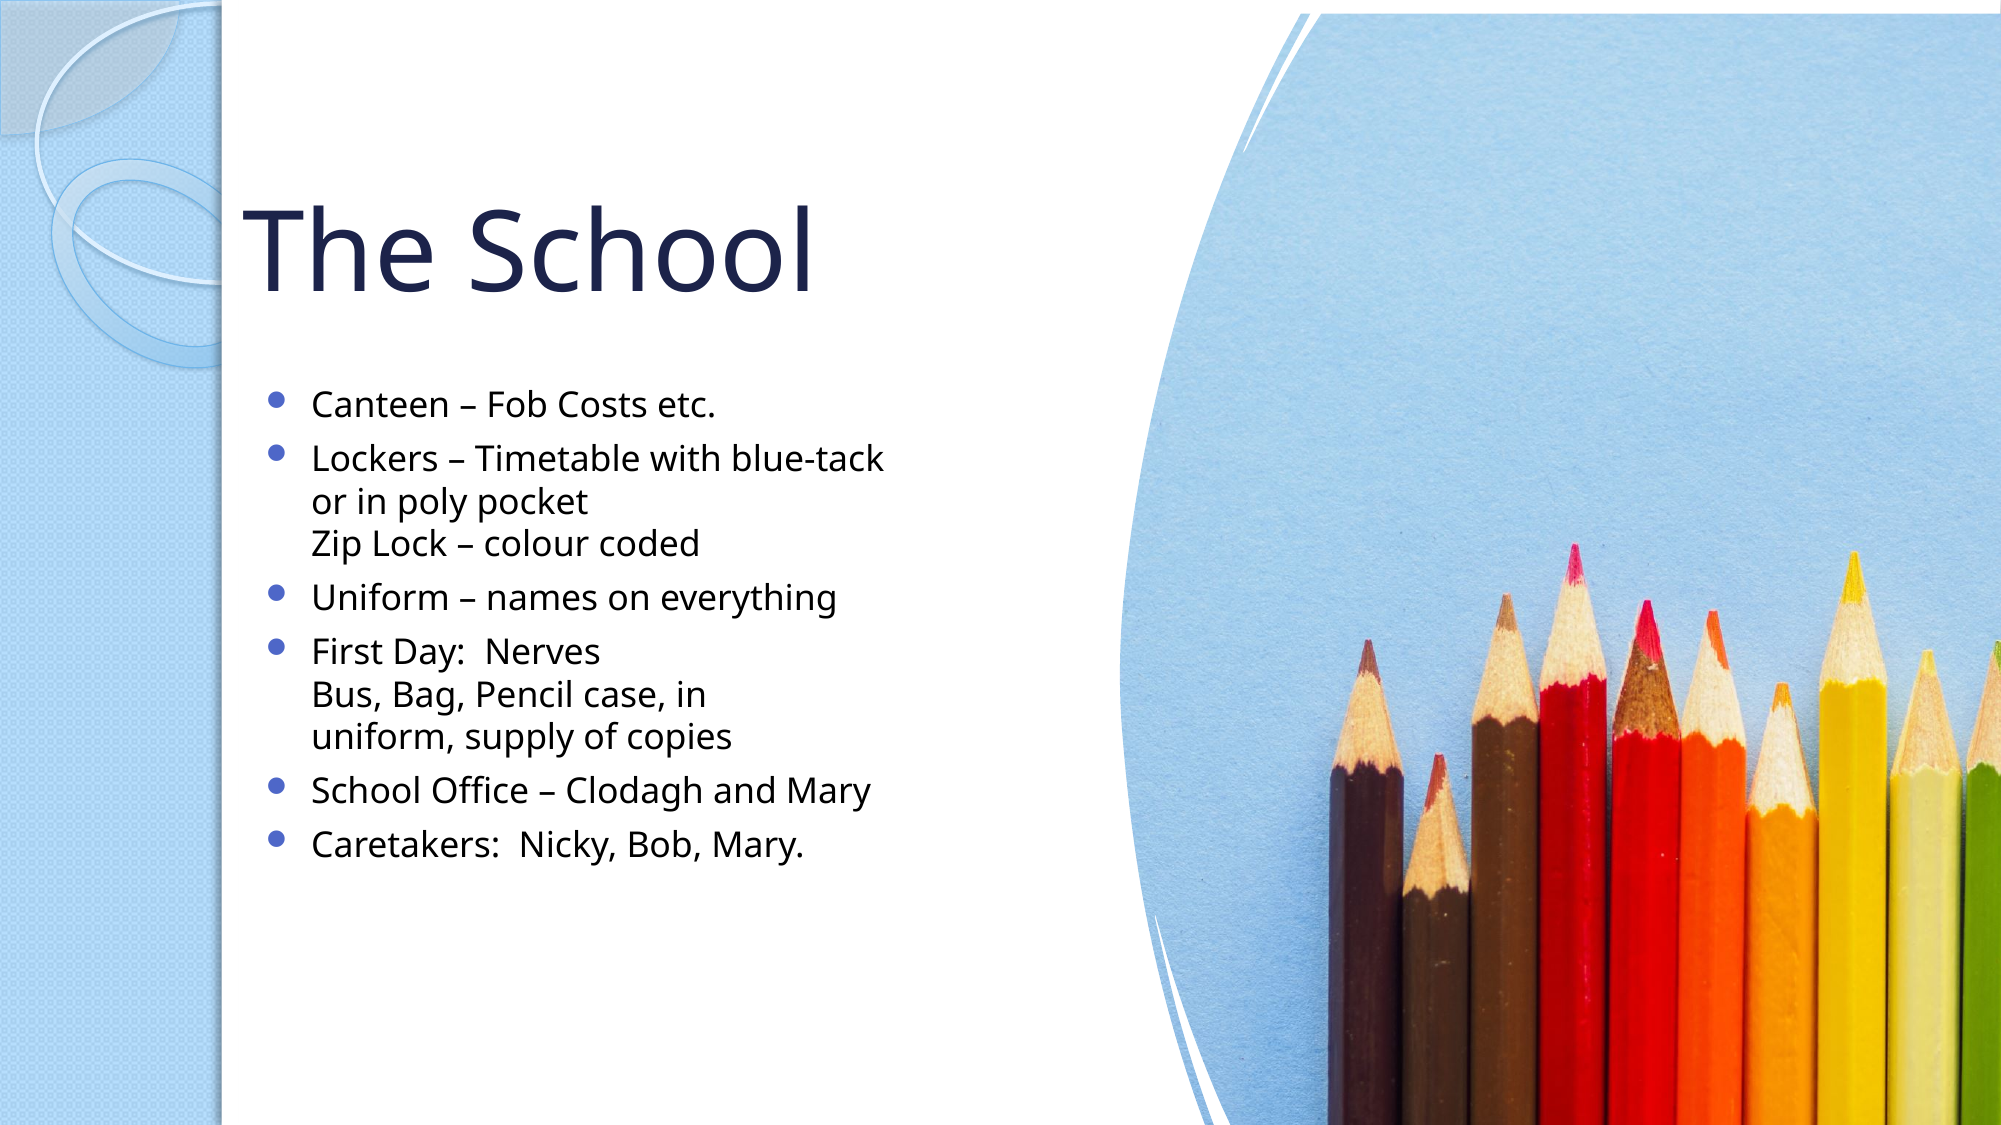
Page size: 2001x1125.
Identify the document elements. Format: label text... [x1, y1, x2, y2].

list Canteen – Fob Costs etc. Lockers – Timetable with blue-tack or in poly pocket Zip Lock – colour coded Uniform – names on everything First Day: Nerves Bus, Bag, Pencil case, in uniform, supply of copies School Office – Clodagh and Mary Caretakers: Nicky, Bob, Mary. [237, 374, 934, 920]
title The School [227, 0, 944, 321]
picture [1119, 13, 2001, 1125]
